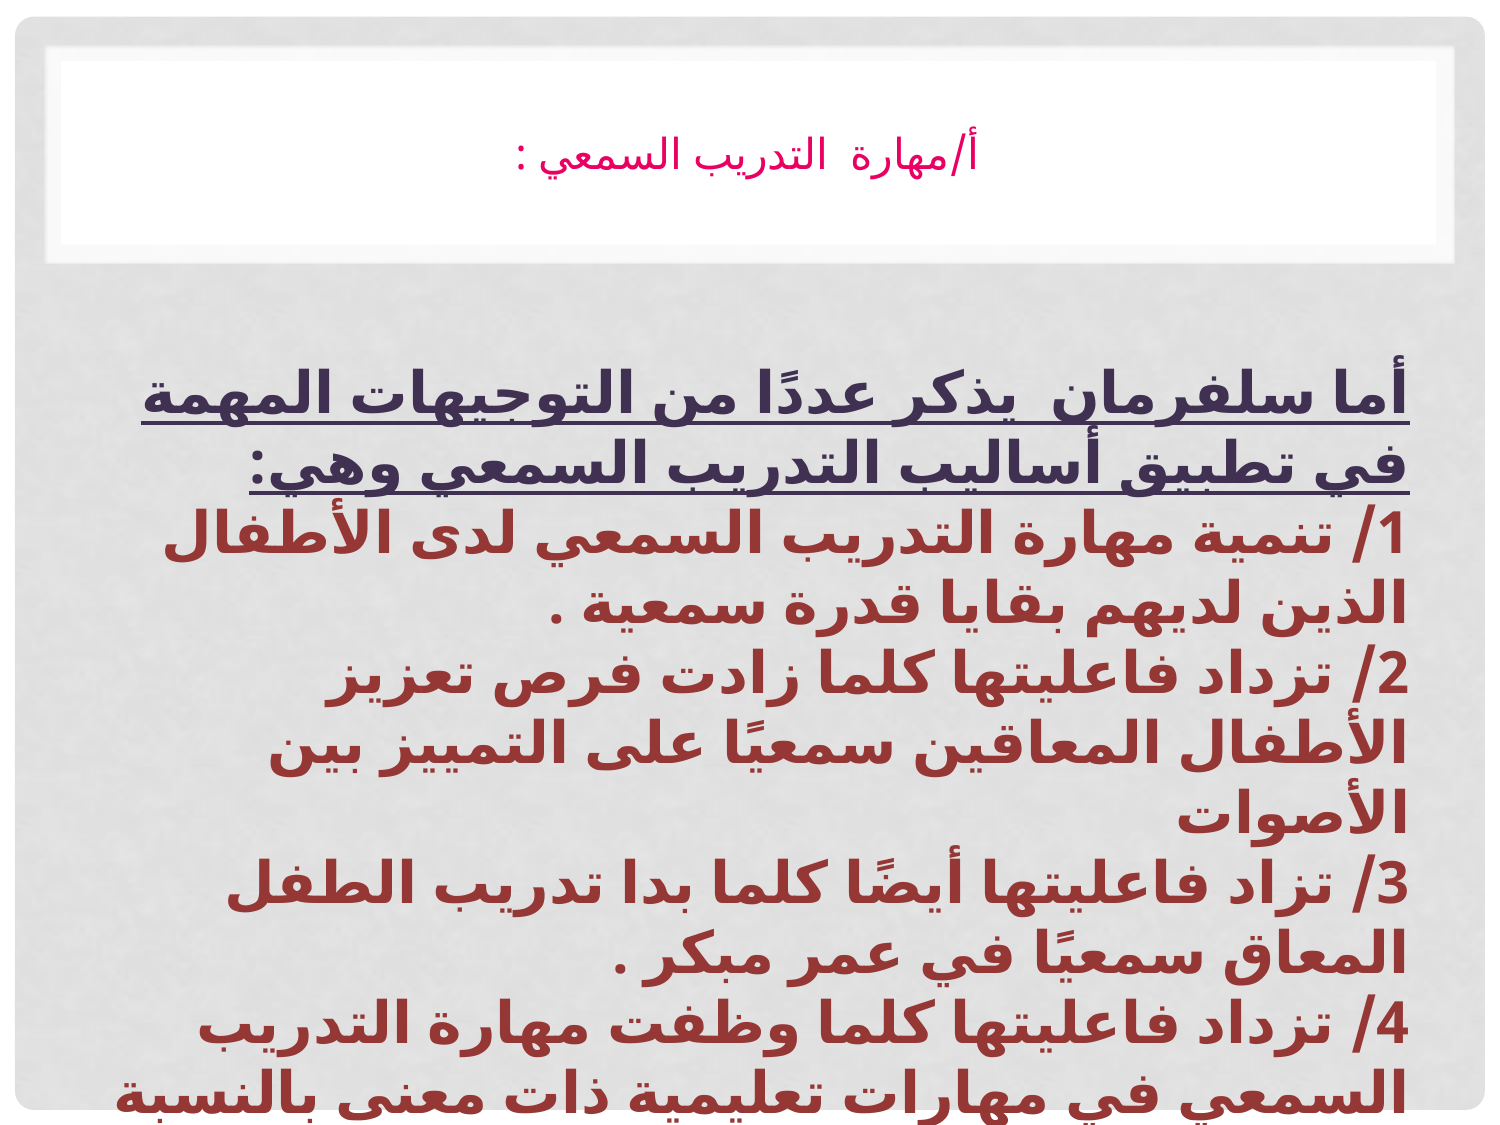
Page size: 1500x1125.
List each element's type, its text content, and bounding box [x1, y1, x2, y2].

title أ/مهارة التدريب السمعي : [69, 66, 1425, 238]
list أما سلفرمان يذكر عددًا من التوجيهات المهمة في تطبيق أساليب التدريب السمعي وهي: 1/ تنمية مهارة التدريب السمعي لدى الأطفال الذين لديهم بقايا قدرة سمعية . 2/ تزداد فاعليتها كلما زادت فرص تعزيز الأطفال المعاقين سمعيًا على التمييز بين الأصوات 3/ تزاد فاعليتها أيضًا كلما بدا تدريب الطفل المعاق سمعيًا في عمر مبكر . 4/ تزداد فاعليتها كلما وظفت مهارة التدريب السمعي في مهارات تعليمية ذات معنى بالنسبة للطفل الأصم . [75, 287, 1425, 1005]
